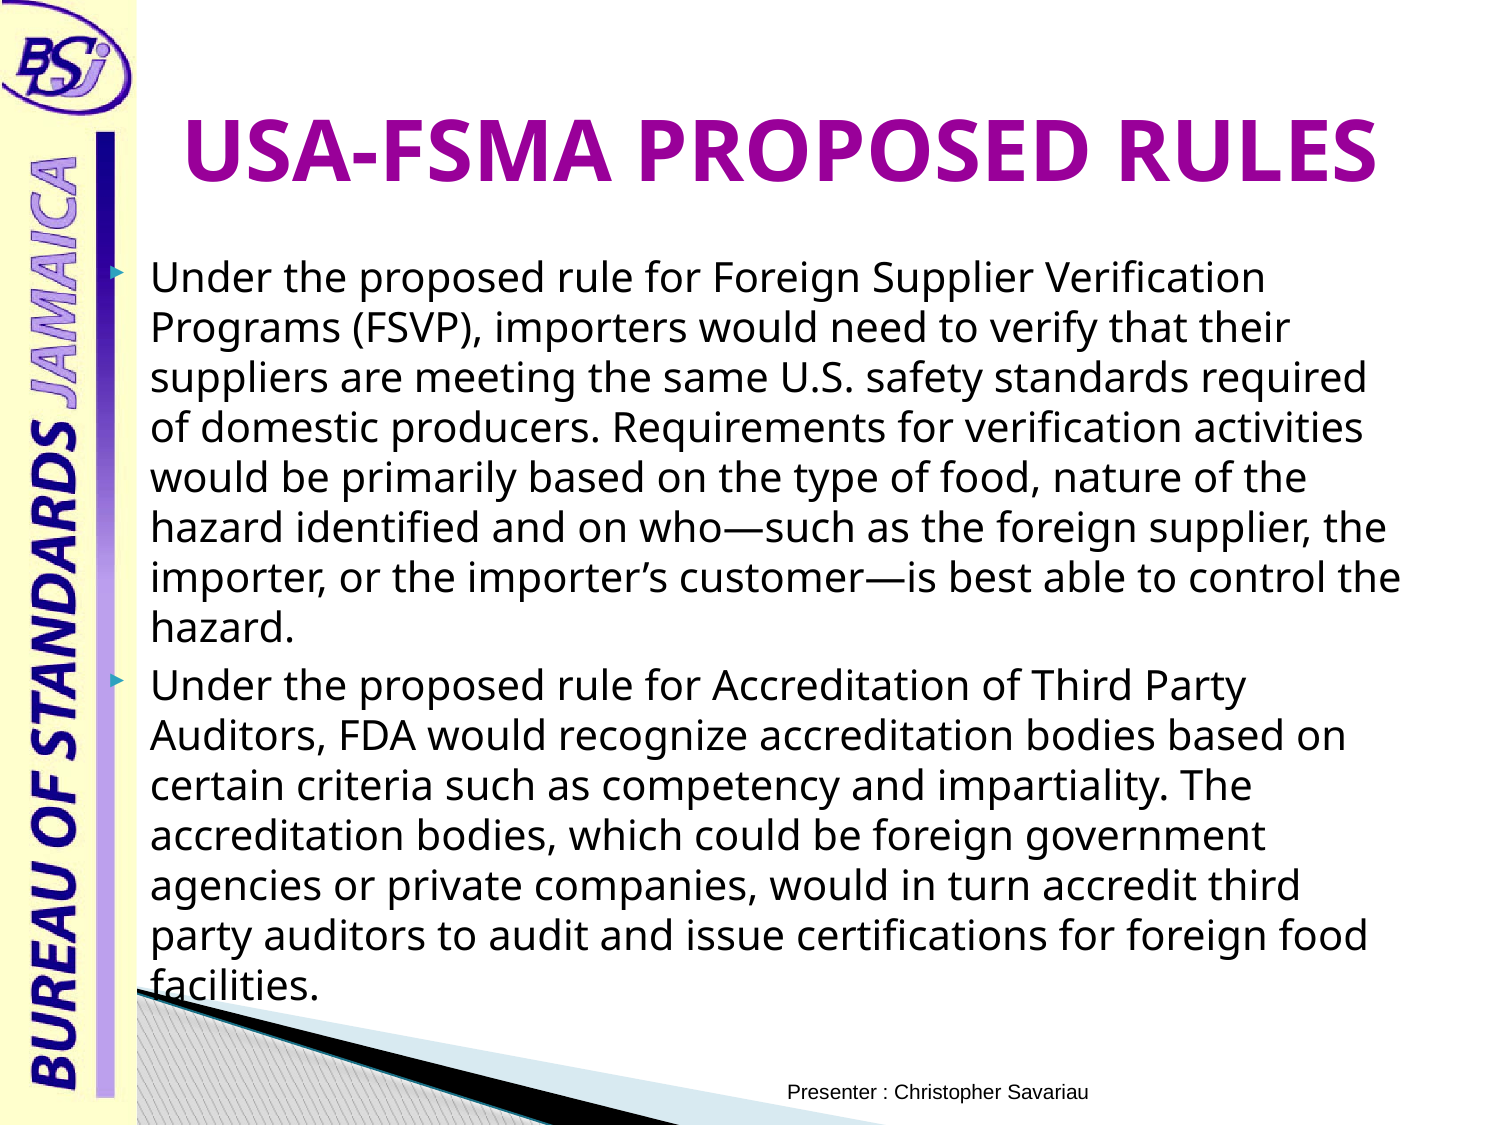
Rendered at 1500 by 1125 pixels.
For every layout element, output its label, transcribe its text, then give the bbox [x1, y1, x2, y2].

footer Presenter : Christopher Savariau [718, 1051, 1105, 1112]
title USA-FSMA PROPOSED RULES [142, 62, 1425, 233]
picture [0, 0, 137, 1125]
list Under the proposed rule for Foreign Supplier Verification Programs (FSVP), importers would need to verify that their suppliers are meeting the same U.S. safety standards required of domestic producers. Requirements for verification activities would be primarily based on the type of food, nature of the hazard identified and on who—such as the foreign supplier, the importer, or the importer’s customer—is best able to control the hazard. Under the proposed rule for Accreditation of Third Party Auditors, FDA would recognize accreditation bodies based on certain criteria such as competency and impartiality. The accreditation bodies, which could be foreign government agencies or private companies, would in turn accredit third party auditors to audit and issue certifications for foreign food facilities. [142, 242, 1425, 986]
